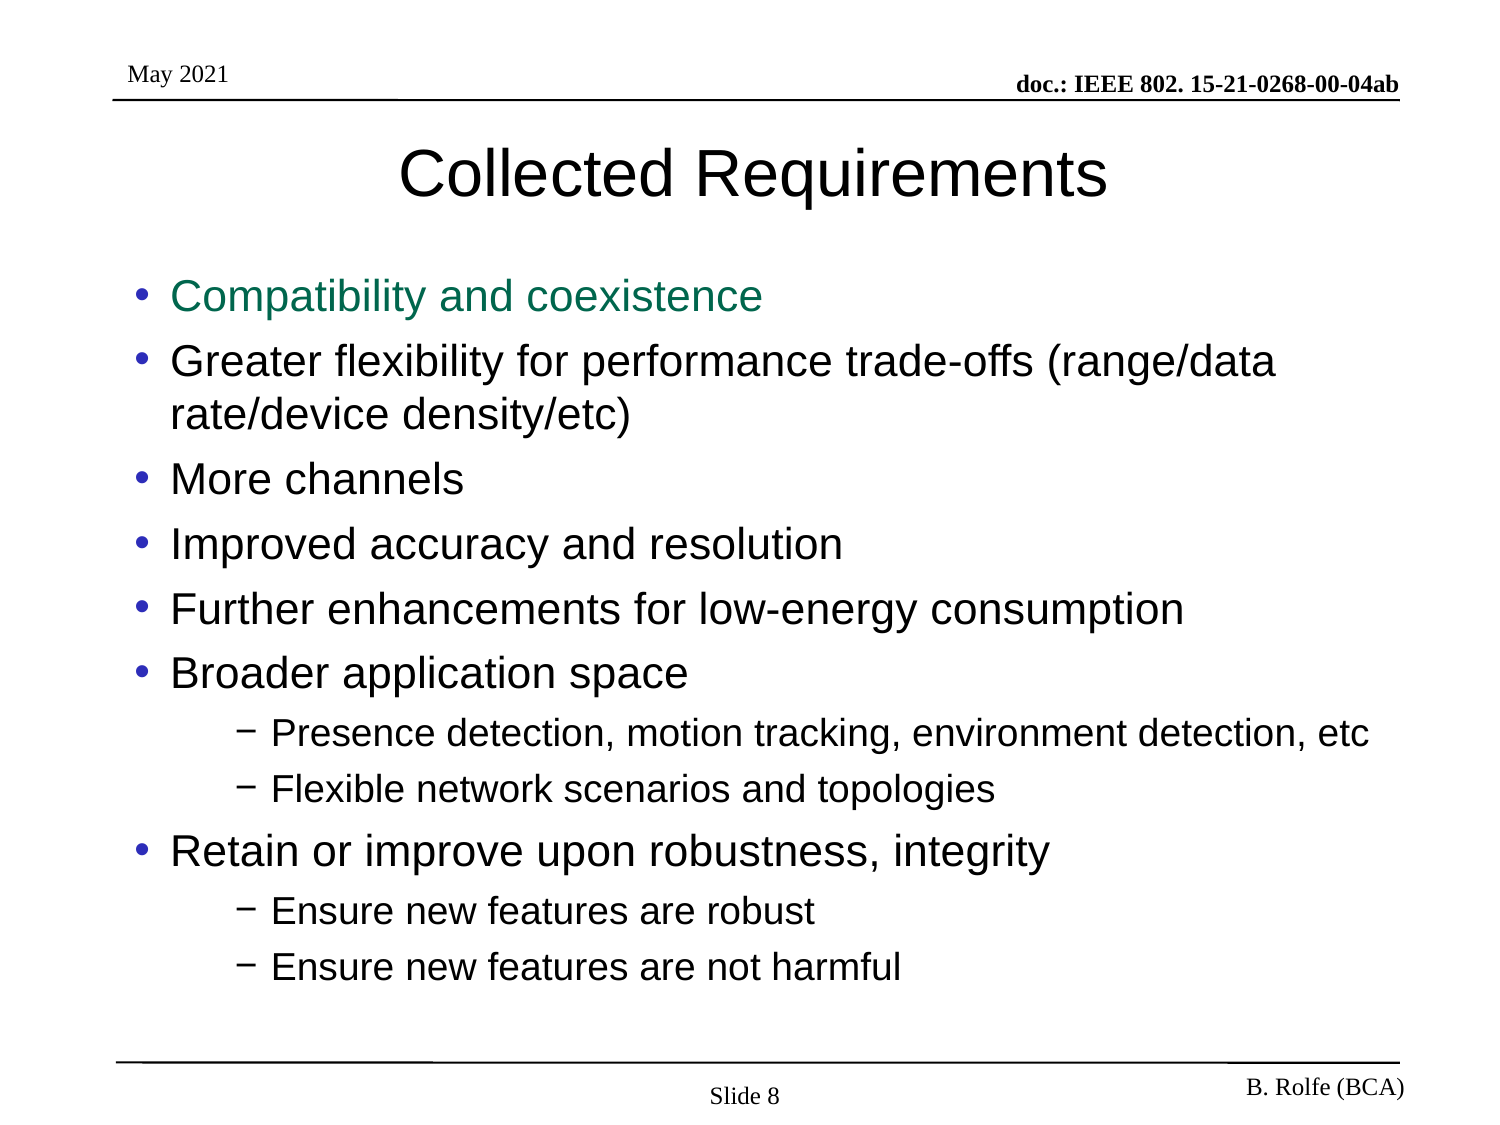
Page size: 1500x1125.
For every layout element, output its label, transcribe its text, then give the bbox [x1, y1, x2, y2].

list Compatibility and coexistence Greater flexibility for performance trade-offs (range/data rate/device density/etc) More channels Improved accuracy and resolution Further enhancements for low-energy consumption Broader application space Presence detection, motion tracking, environment detection, etc Flexible network scenarios and topologies Retain or improve upon robustness, integrity Ensure new features are robust Ensure new features are not harmful [112, 259, 1400, 1047]
title Collected Requirements [110, 108, 1398, 232]
slide_number Slide 8 [690, 1075, 799, 1115]
